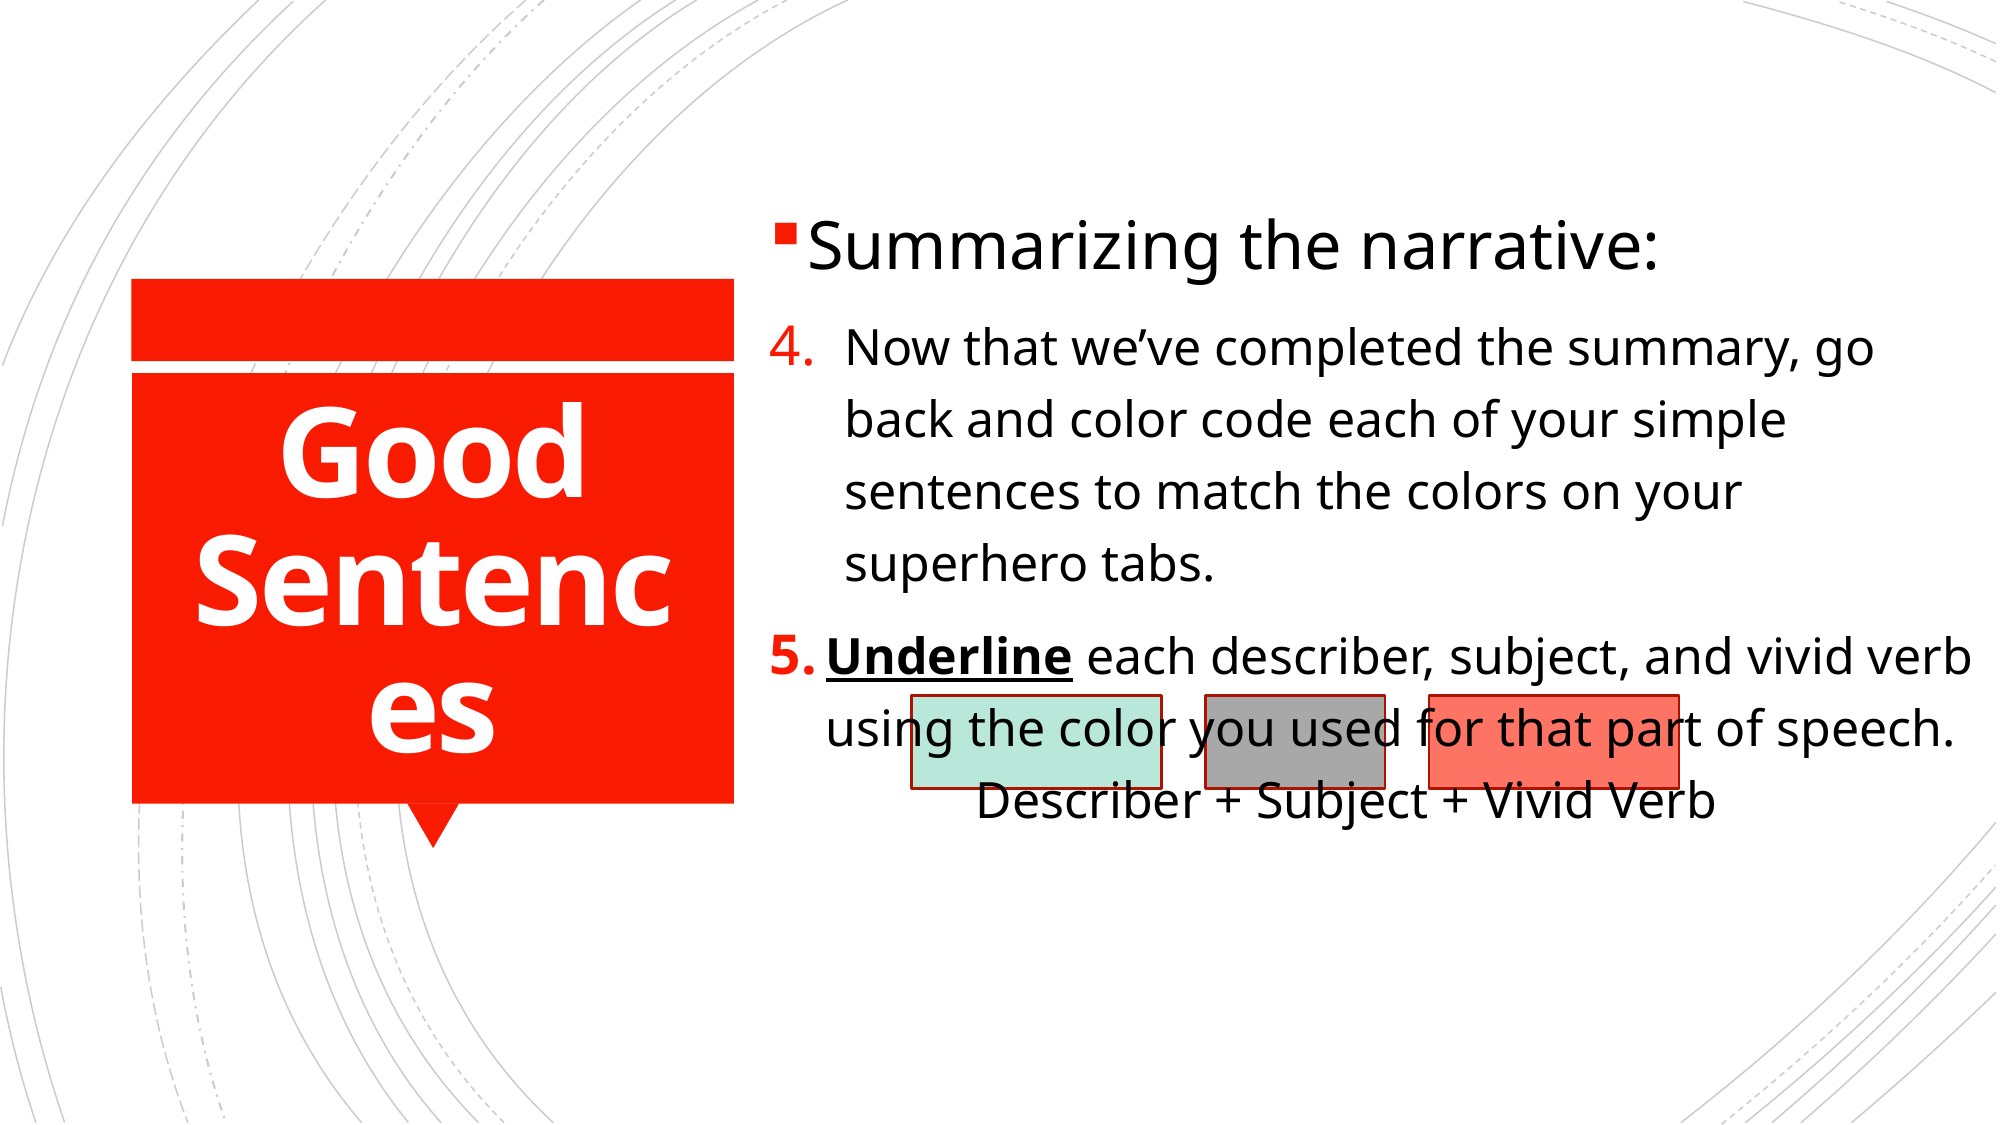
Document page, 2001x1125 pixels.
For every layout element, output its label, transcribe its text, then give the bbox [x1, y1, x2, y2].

list Summarizing the narrative: Now that we’ve completed the summary, go back and color code each of your simple sentences to match the colors on your superhero tabs. Underline each describer, subject, and vivid verb using the color you used for that part of speech. Describer + Subject + Vivid Verb [754, 70, 2000, 1032]
title Good Sentences [145, 385, 720, 789]
